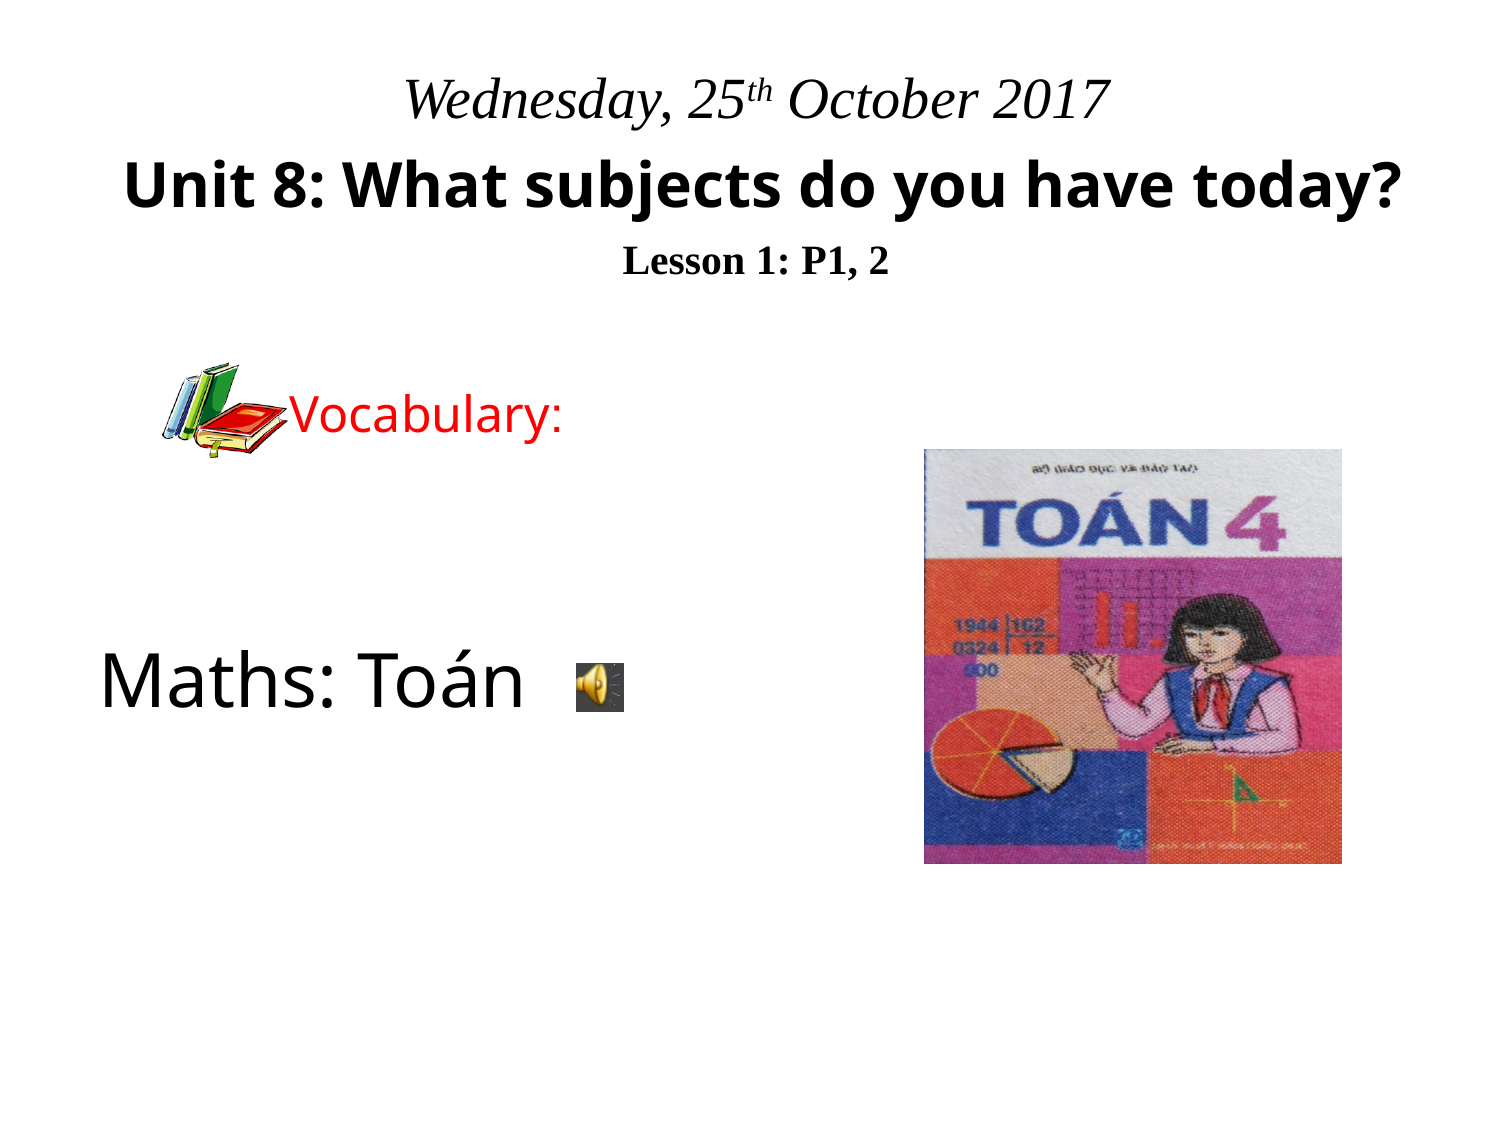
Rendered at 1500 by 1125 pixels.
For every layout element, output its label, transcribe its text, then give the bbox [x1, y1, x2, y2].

picture [574, 662, 626, 713]
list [924, 449, 1343, 864]
text_box Maths: Toán [75, 624, 725, 730]
text_box Lesson 1: P1, 2 [499, 224, 1013, 290]
text_box Wednesday, 25th October 2017 [87, 50, 1425, 137]
text_box Vocabulary: [291, 374, 1138, 450]
picture [162, 362, 288, 459]
text_box Unit 8: What subjects do you have today? [75, 137, 1450, 228]
